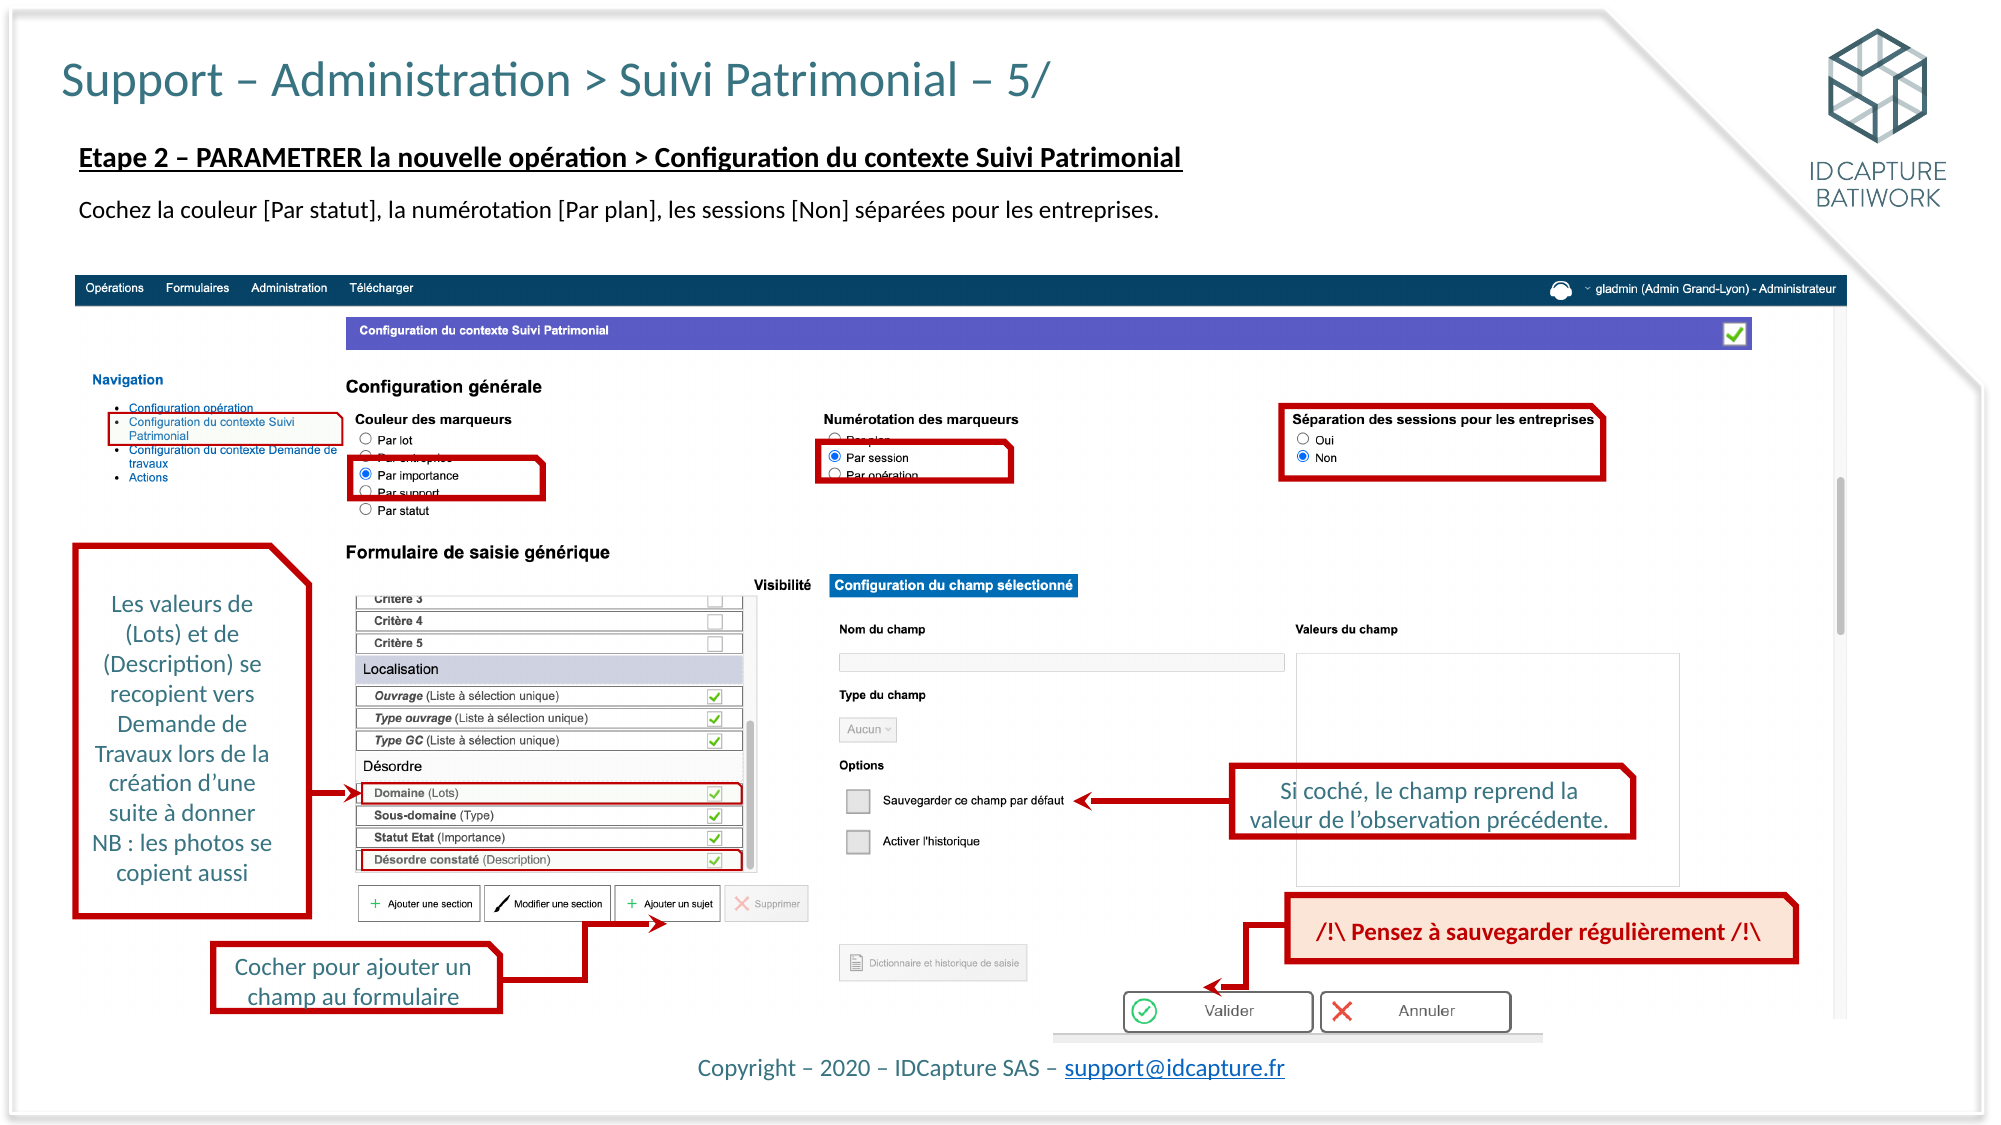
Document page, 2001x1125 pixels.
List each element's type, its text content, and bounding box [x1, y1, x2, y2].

text_box [8, 5, 1985, 1116]
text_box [1073, 765, 1634, 837]
table_header Copyright – 2020 – IDCapture SAS – support@idcapture.fr [47, 1051, 1936, 1089]
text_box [502, 923, 668, 981]
picture [1760, 0, 1998, 237]
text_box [1053, 894, 1797, 1044]
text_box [75, 545, 363, 917]
text_box Support – Administration > Suivi Patrimonial – 5/ [46, 45, 1581, 142]
picture [75, 274, 1847, 1019]
